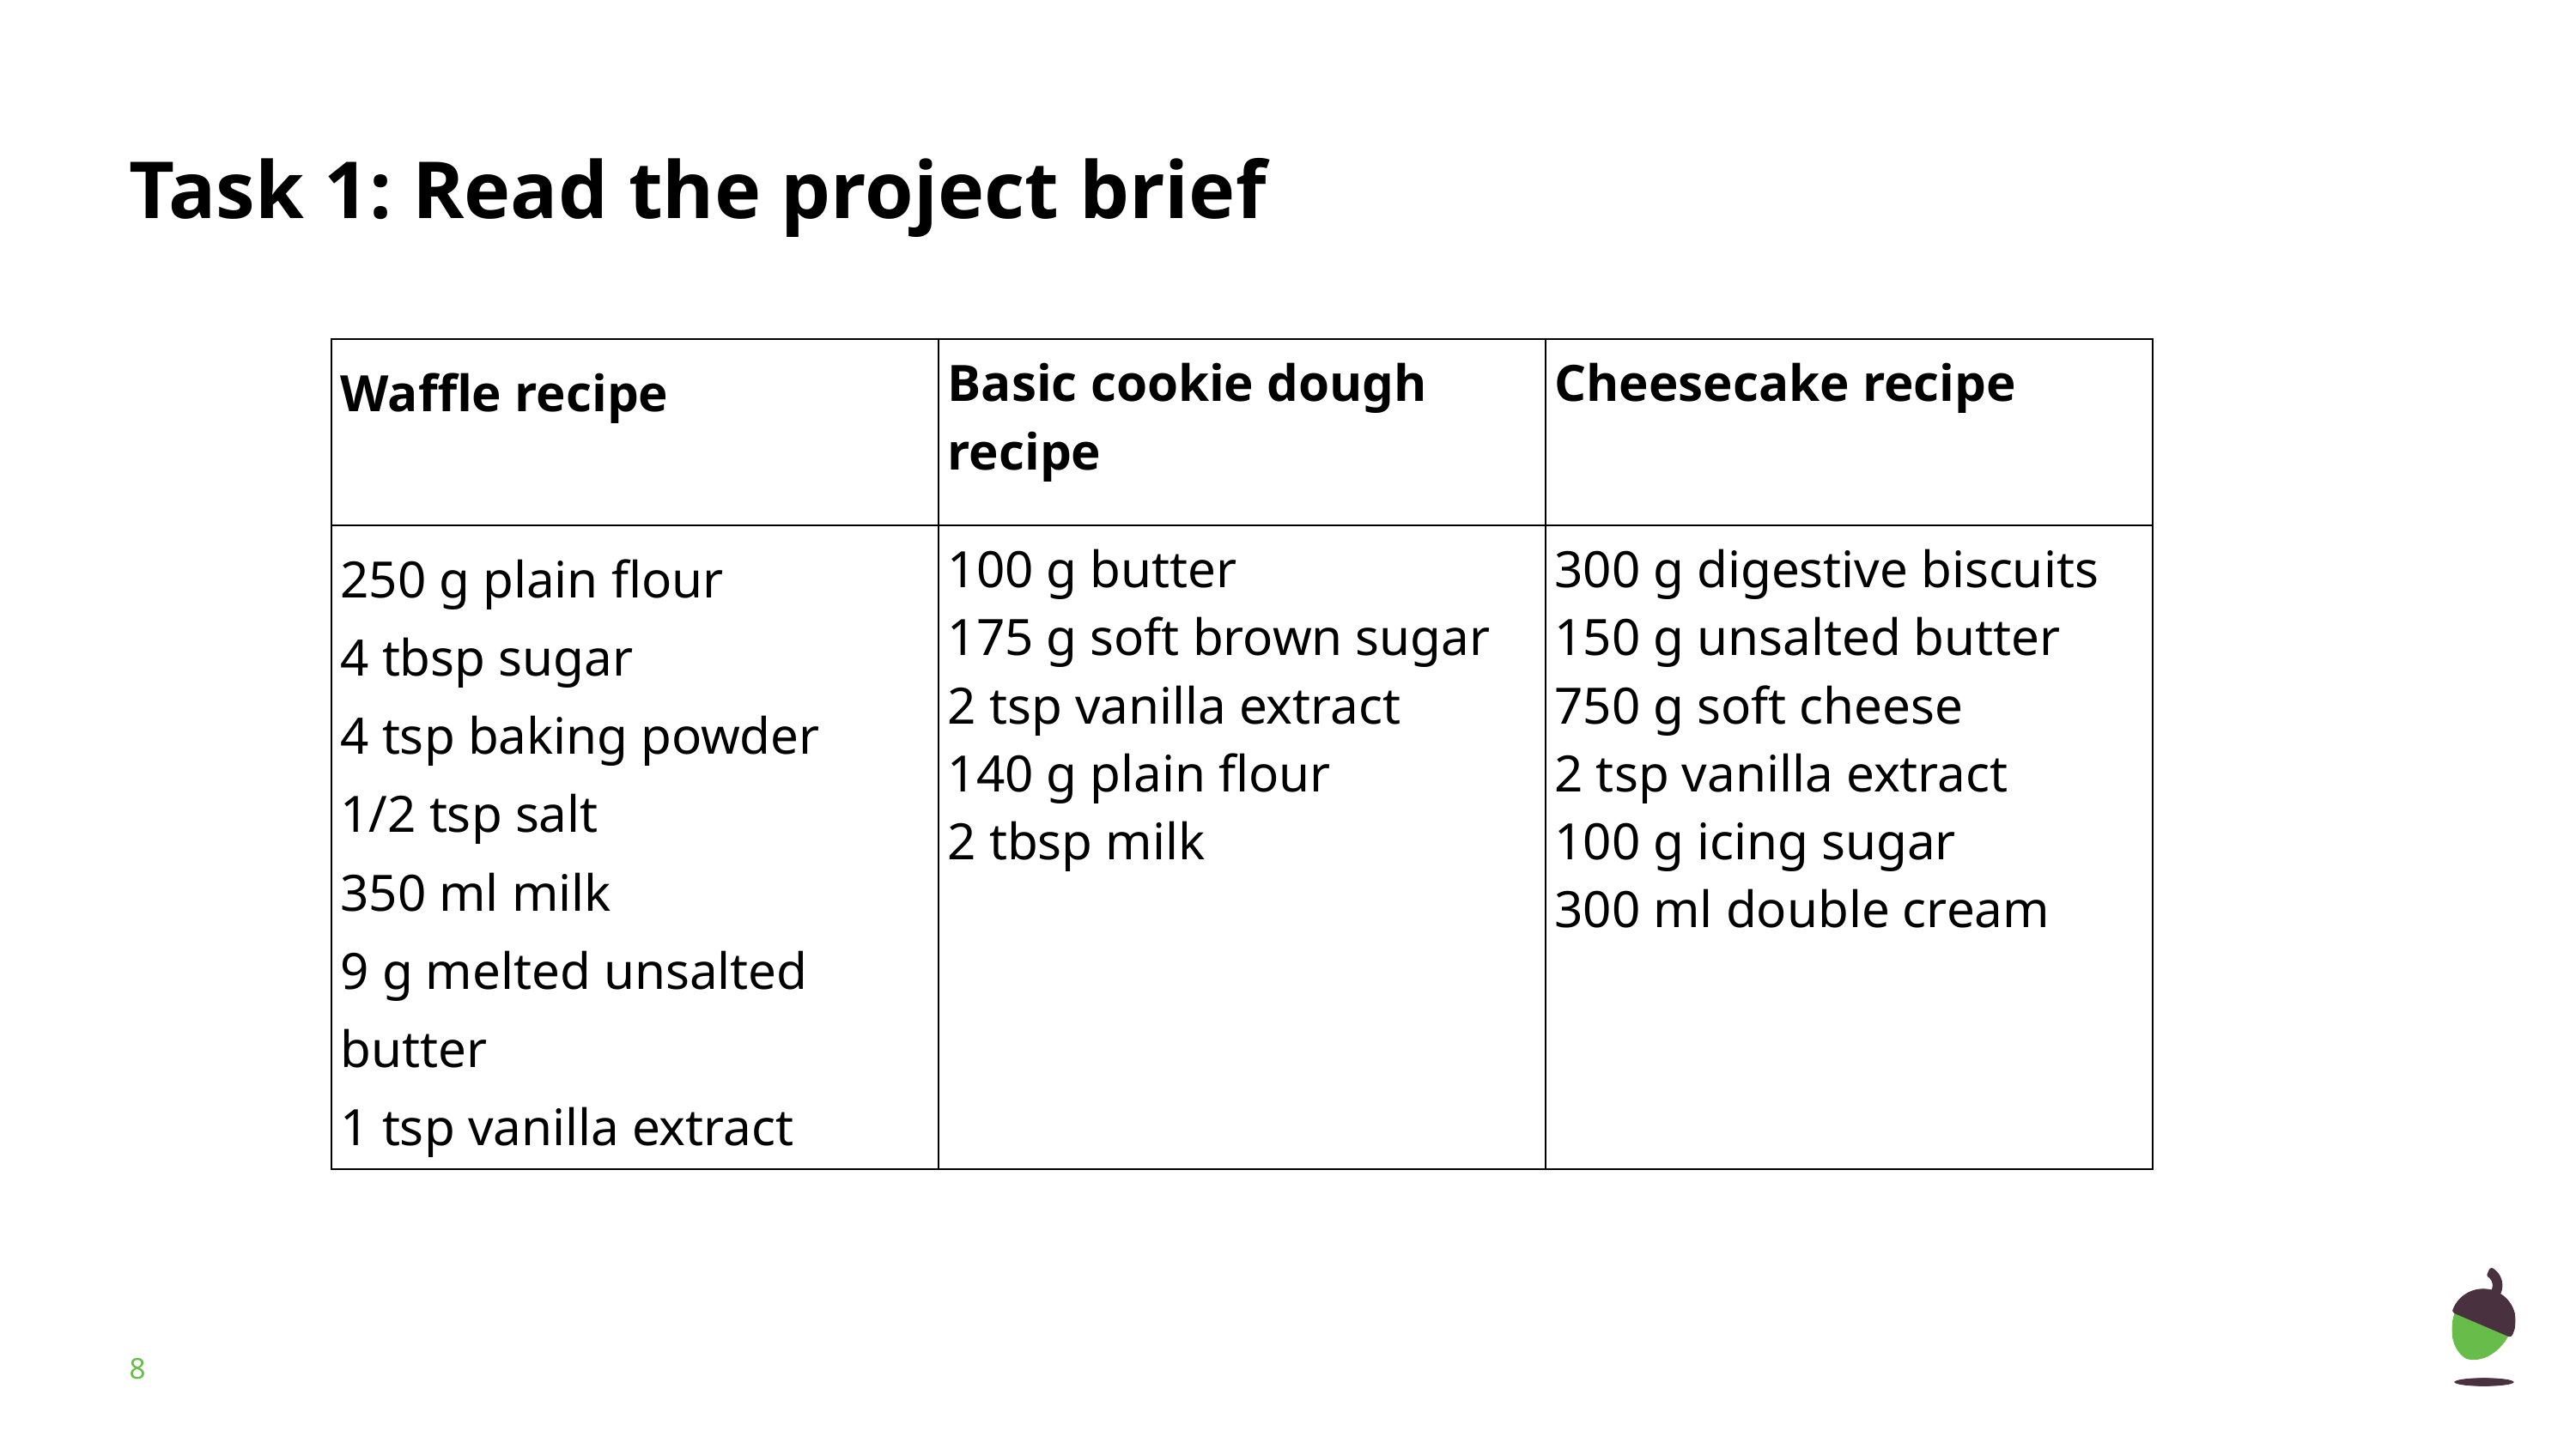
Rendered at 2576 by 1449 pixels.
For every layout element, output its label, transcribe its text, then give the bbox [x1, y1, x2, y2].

picture [2451, 1268, 2516, 1386]
table_header Basic cookie dough recipe [939, 340, 1545, 524]
table_cell 250 g plain flour 4 tbsp sugar 4 tsp baking powder 1/2 tsp salt 350 ml milk 9 g melted unsalted butter 1 tsp vanilla extract [332, 526, 938, 1168]
title Task 1: Read the project brief [129, 124, 1471, 355]
table_cell 100 g butter 175 g soft brown sugar 2 tsp vanilla extract 140 g plain flour 2 tbsp milk [939, 526, 1545, 1168]
table_header Cheesecake recipe [1546, 340, 2152, 524]
table_header Waffle recipe [332, 340, 938, 524]
table_cell 300 g digestive biscuits 150 g unsalted butter 750 g soft cheese 2 tsp vanilla extract 100 g icing sugar 300 ml double cream [1546, 526, 2152, 1168]
slide_number ‹#› [129, 1349, 332, 1401]
